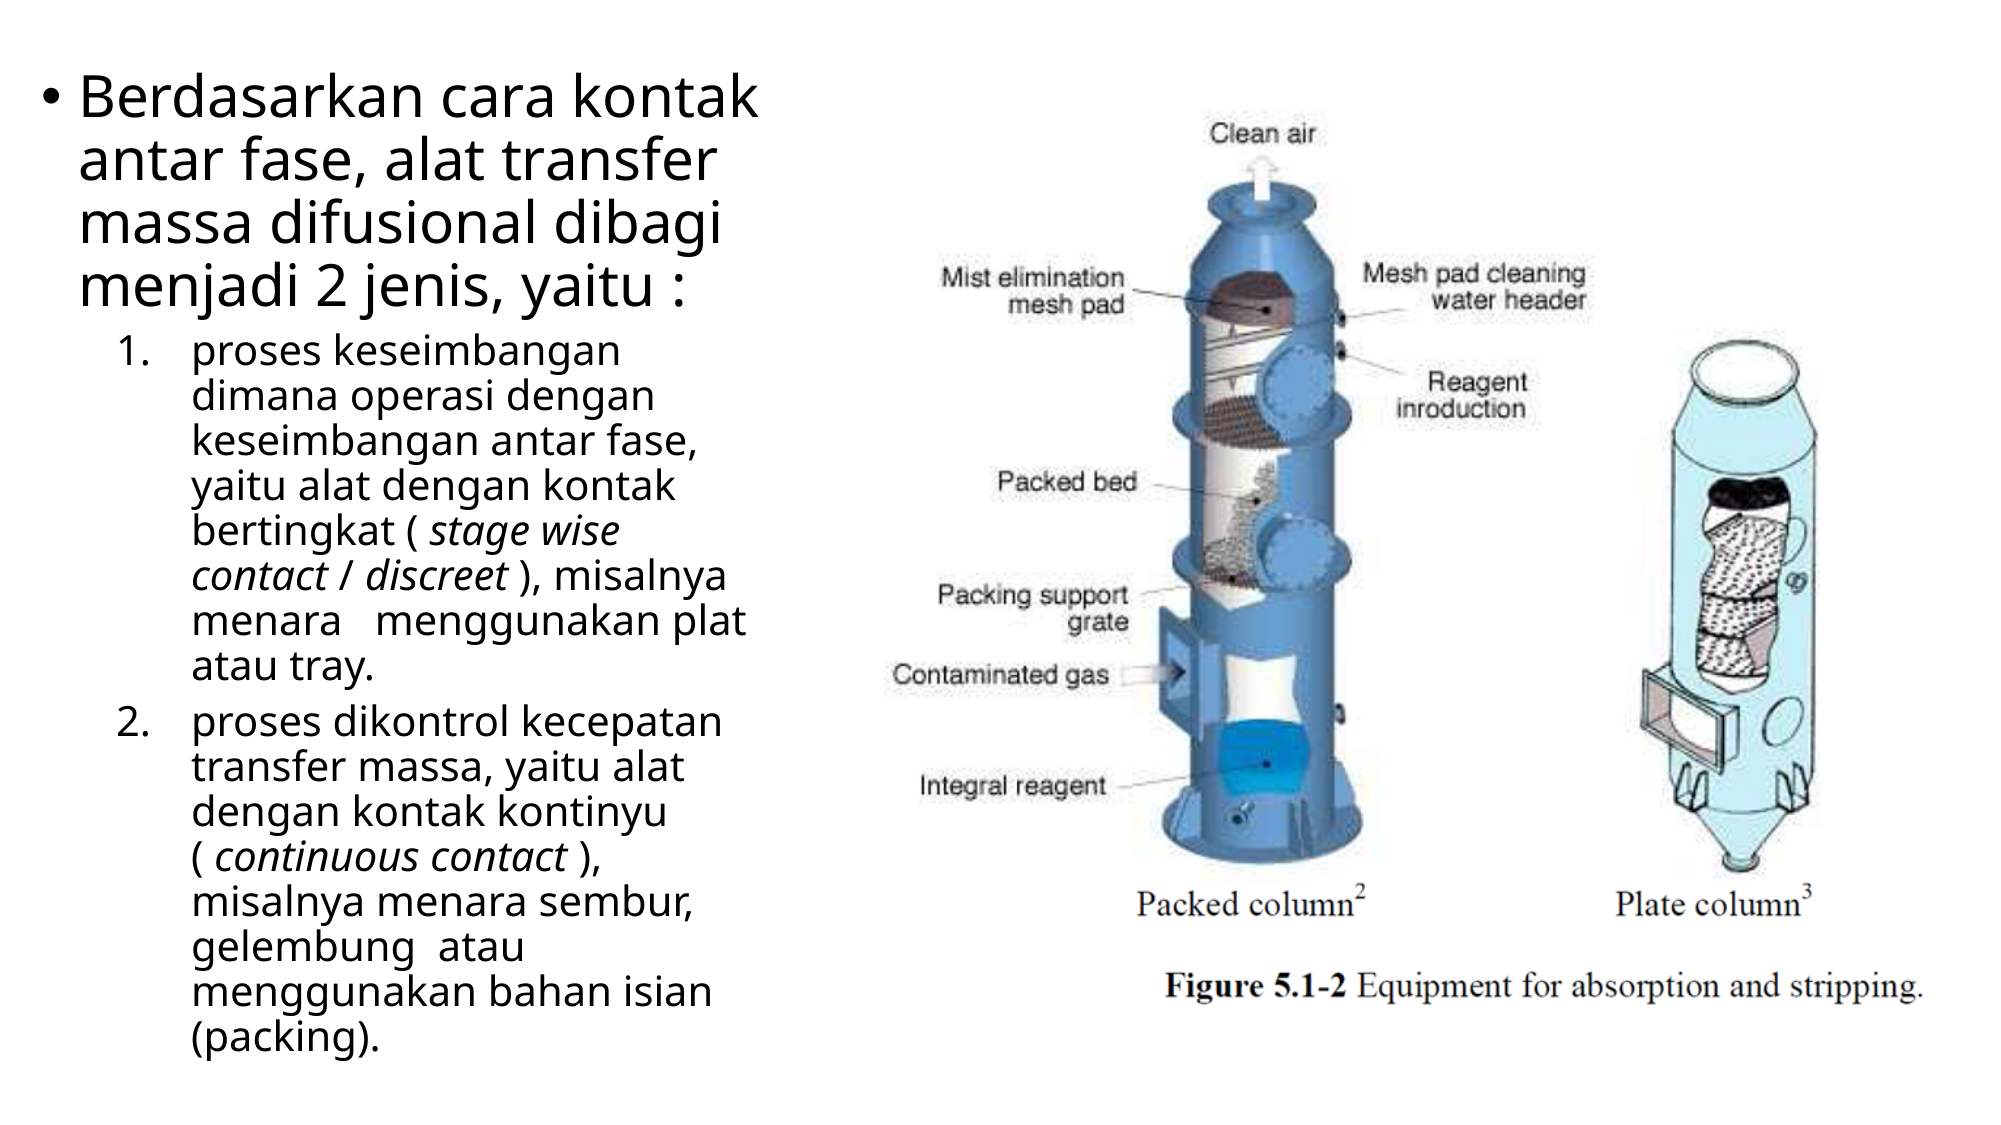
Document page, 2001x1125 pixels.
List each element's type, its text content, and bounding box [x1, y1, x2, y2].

picture [846, 95, 1940, 1011]
list Berdasarkan cara kontak antar fase, alat transfer massa difusional dibagi menjadi 2 jenis, yaitu : proses keseimbangan dimana operasi dengan keseimbangan antar fase, yaitu alat dengan kontak bertingkat ( stage wise contact / discreet ), misalnya menara menggunakan plat atau tray. proses dikontrol kecepatan transfer massa, yaitu alat dengan kontak kontinyu ( continuous contact ), misalnya menara sembur, gelembung atau menggunakan bahan isian (packing). [26, 59, 777, 1079]
